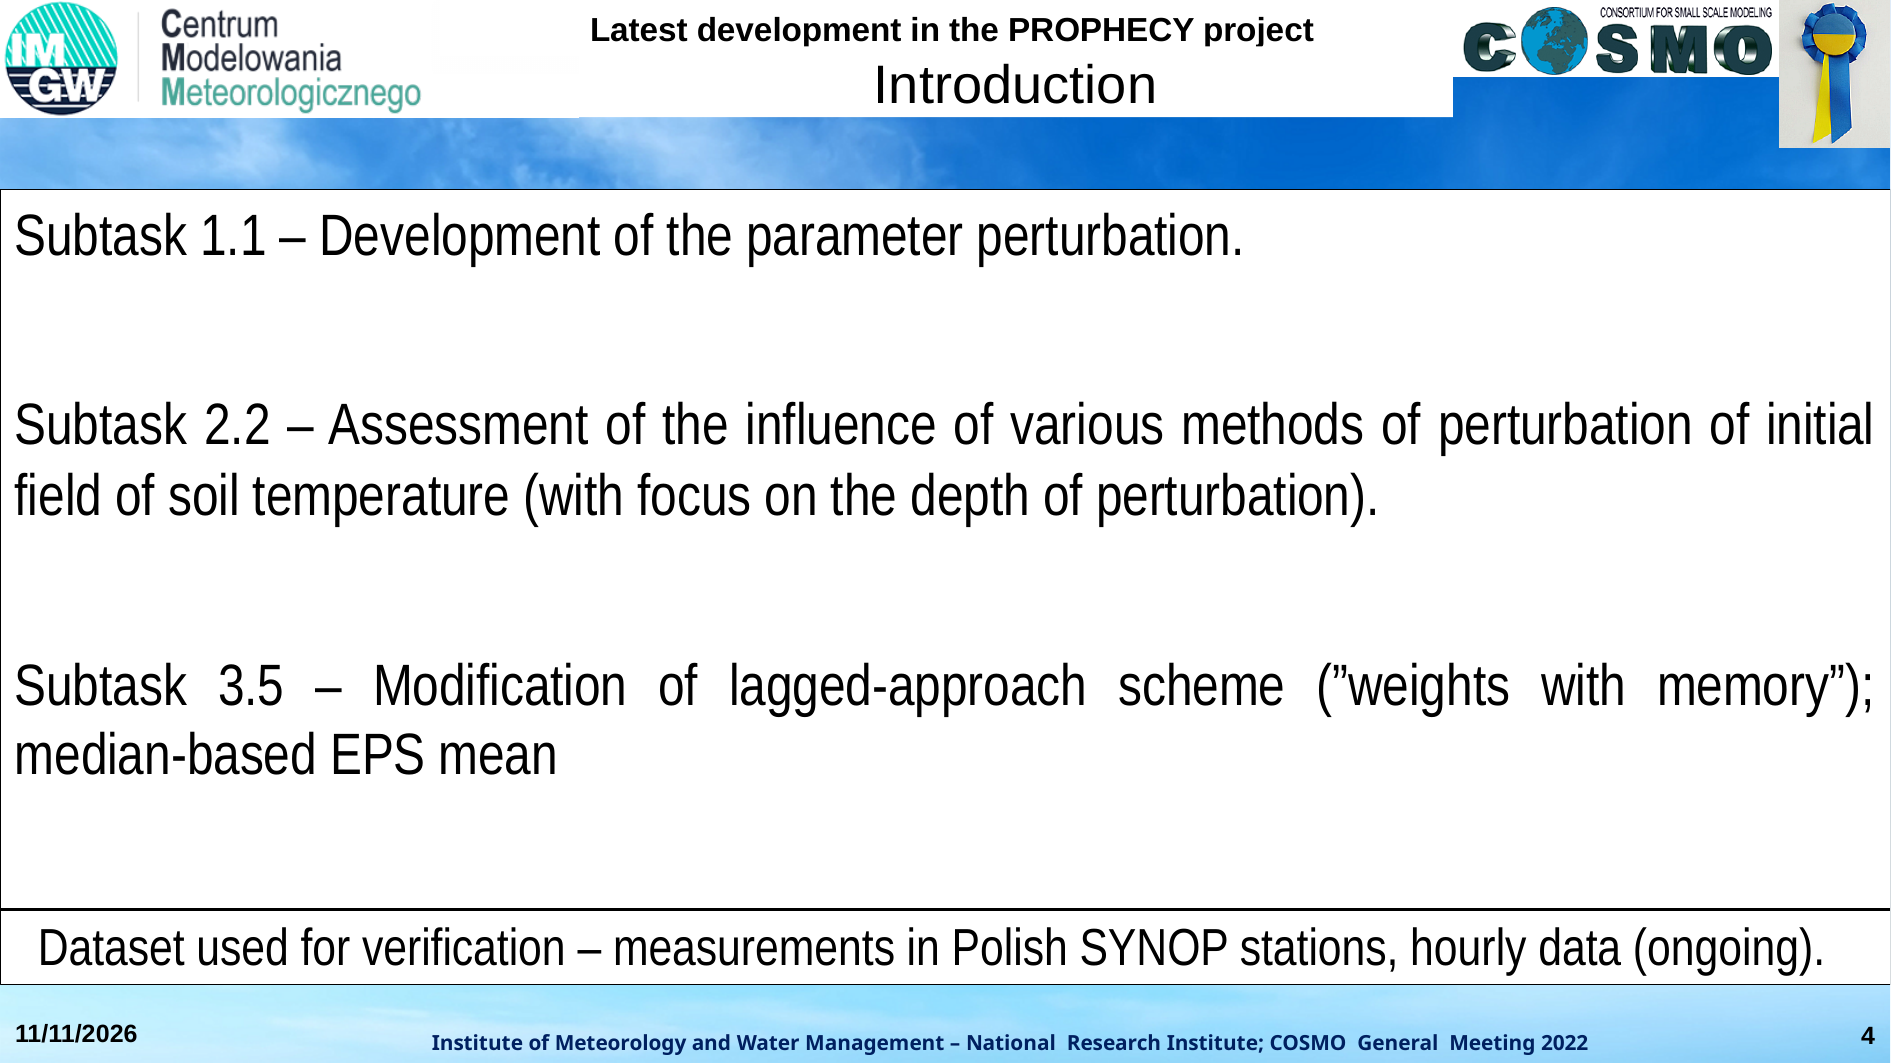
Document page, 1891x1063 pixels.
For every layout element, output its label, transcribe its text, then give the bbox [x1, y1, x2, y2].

text_box Introduction [578, 46, 1453, 118]
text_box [0, 189, 1891, 993]
picture [0, 0, 1891, 189]
picture [0, 993, 1891, 1063]
